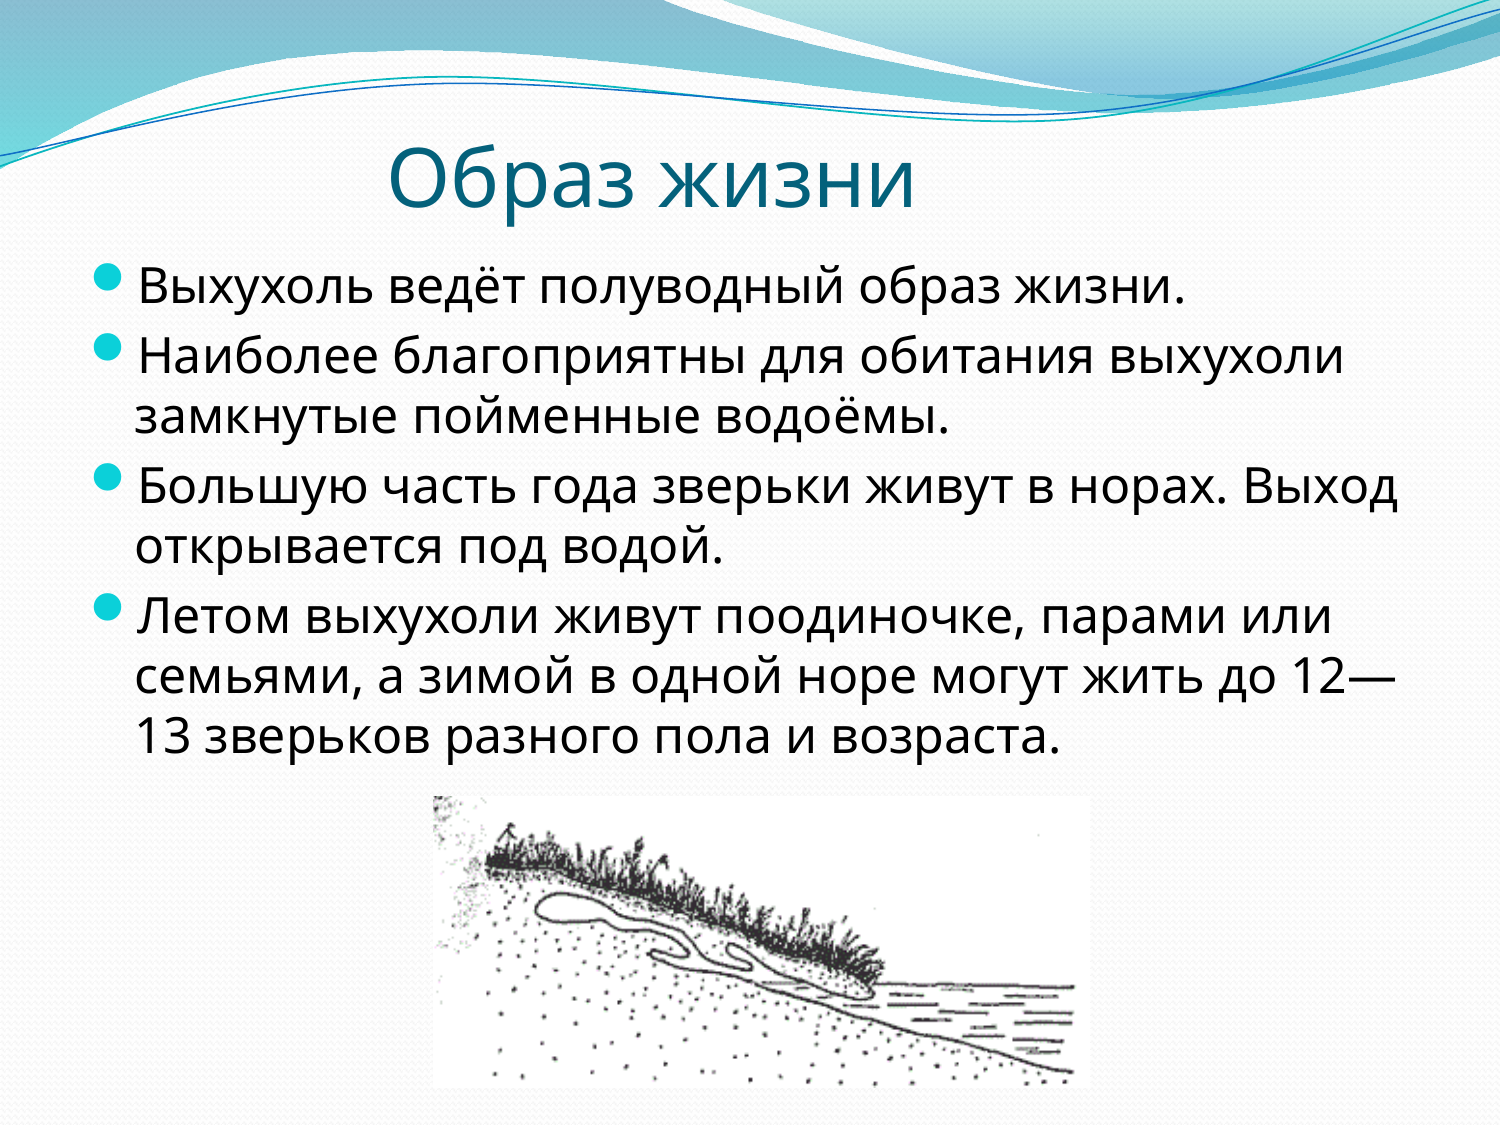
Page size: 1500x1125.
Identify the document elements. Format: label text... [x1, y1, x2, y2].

picture [433, 796, 1091, 1088]
list Выхухоль ведёт полуводный образ жизни. Наиболее благоприятны для обитания выхухоли замкнутые пойменные водоёмы. Большую часть года зверьки живут в норах. Выход открывается под водой. Летом выхухоли живут поодиночке, парами или семьями, а зимой в одной норе могут жить до 12—13 зверьков разного пола и возраста. [75, 246, 1430, 786]
title Образ жизни [386, 117, 1156, 225]
